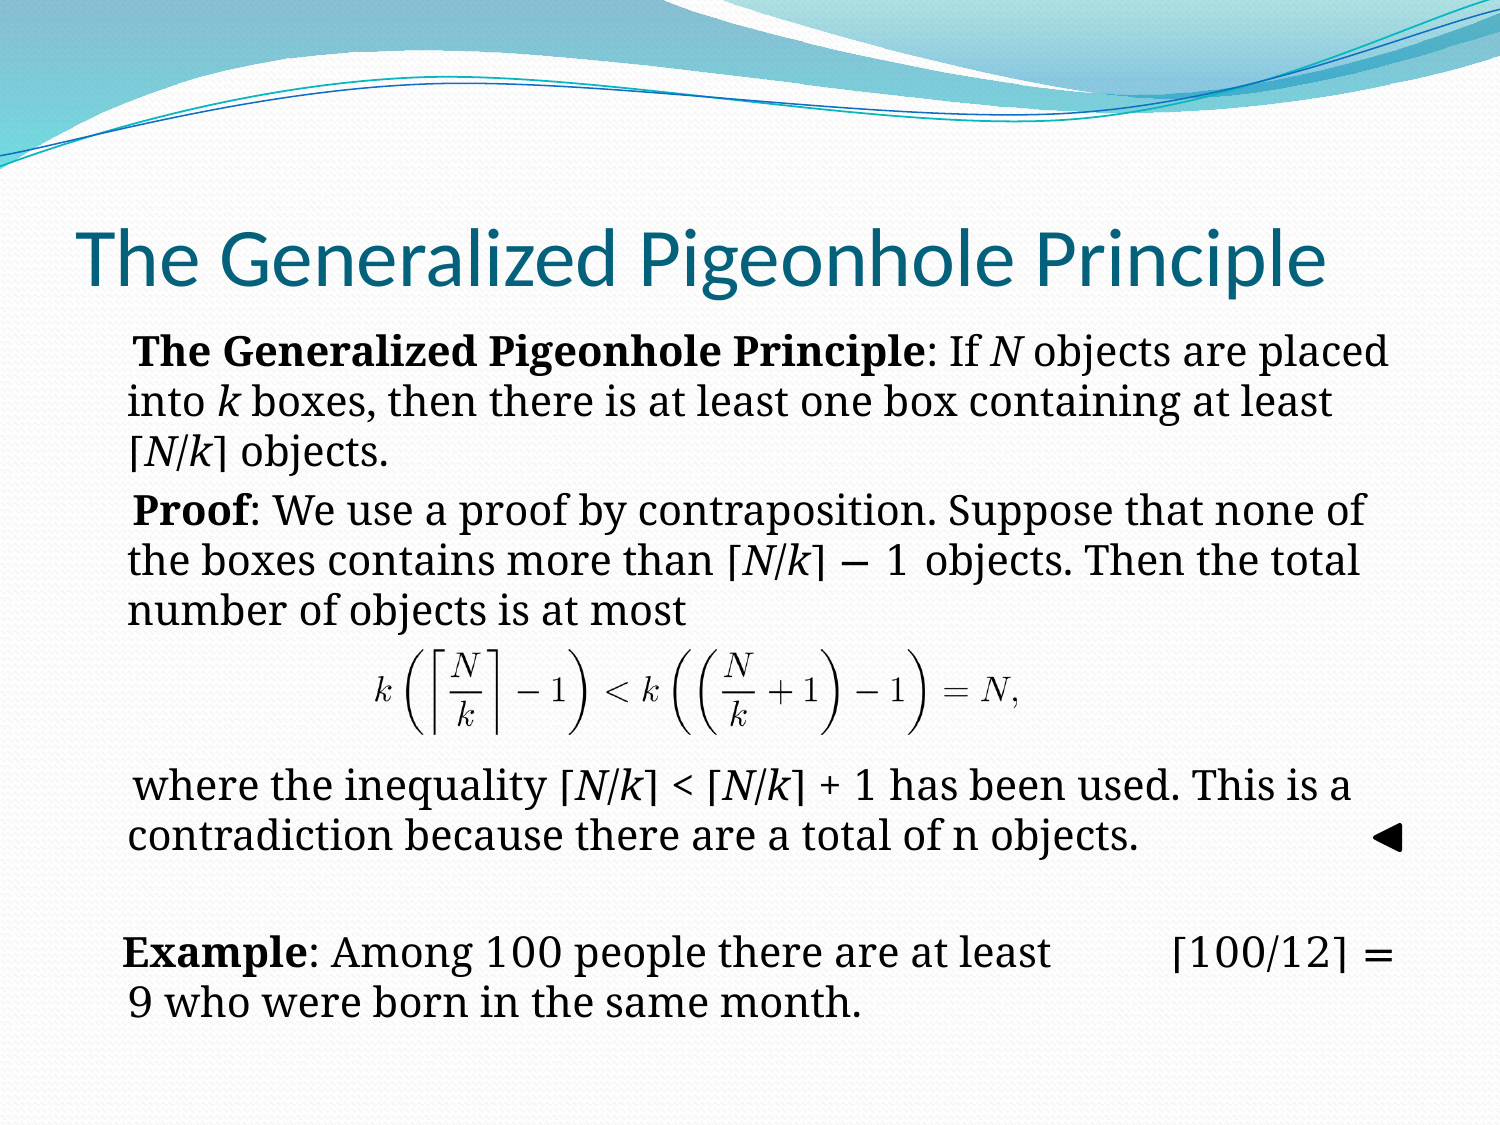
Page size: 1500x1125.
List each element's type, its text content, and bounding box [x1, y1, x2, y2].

title The Generalized Pigeonhole Principle [75, 115, 1425, 303]
picture [374, 649, 1017, 736]
title Pascal’s Identity [367, 651, 1021, 748]
text_box [1372, 823, 1403, 852]
list The Generalized Pigeonhole Principle: If N objects are placed into k boxes, then there is at least one box containing at least ⌈N/k⌉ objects. Proof: We use a proof by contraposition. Suppose that none of the boxes contains more than ⌈N/k⌉ − 1 objects. Then the total number of objects is at most where the inequality ⌈N/k⌉ < ⌈N/k⌉ + 1 has been used. This is a contradiction because there are a total of n objects. Example: Among 100 people there are at least ⌈100/12⌉ = 9 who were born in the same month. [75, 317, 1425, 1038]
